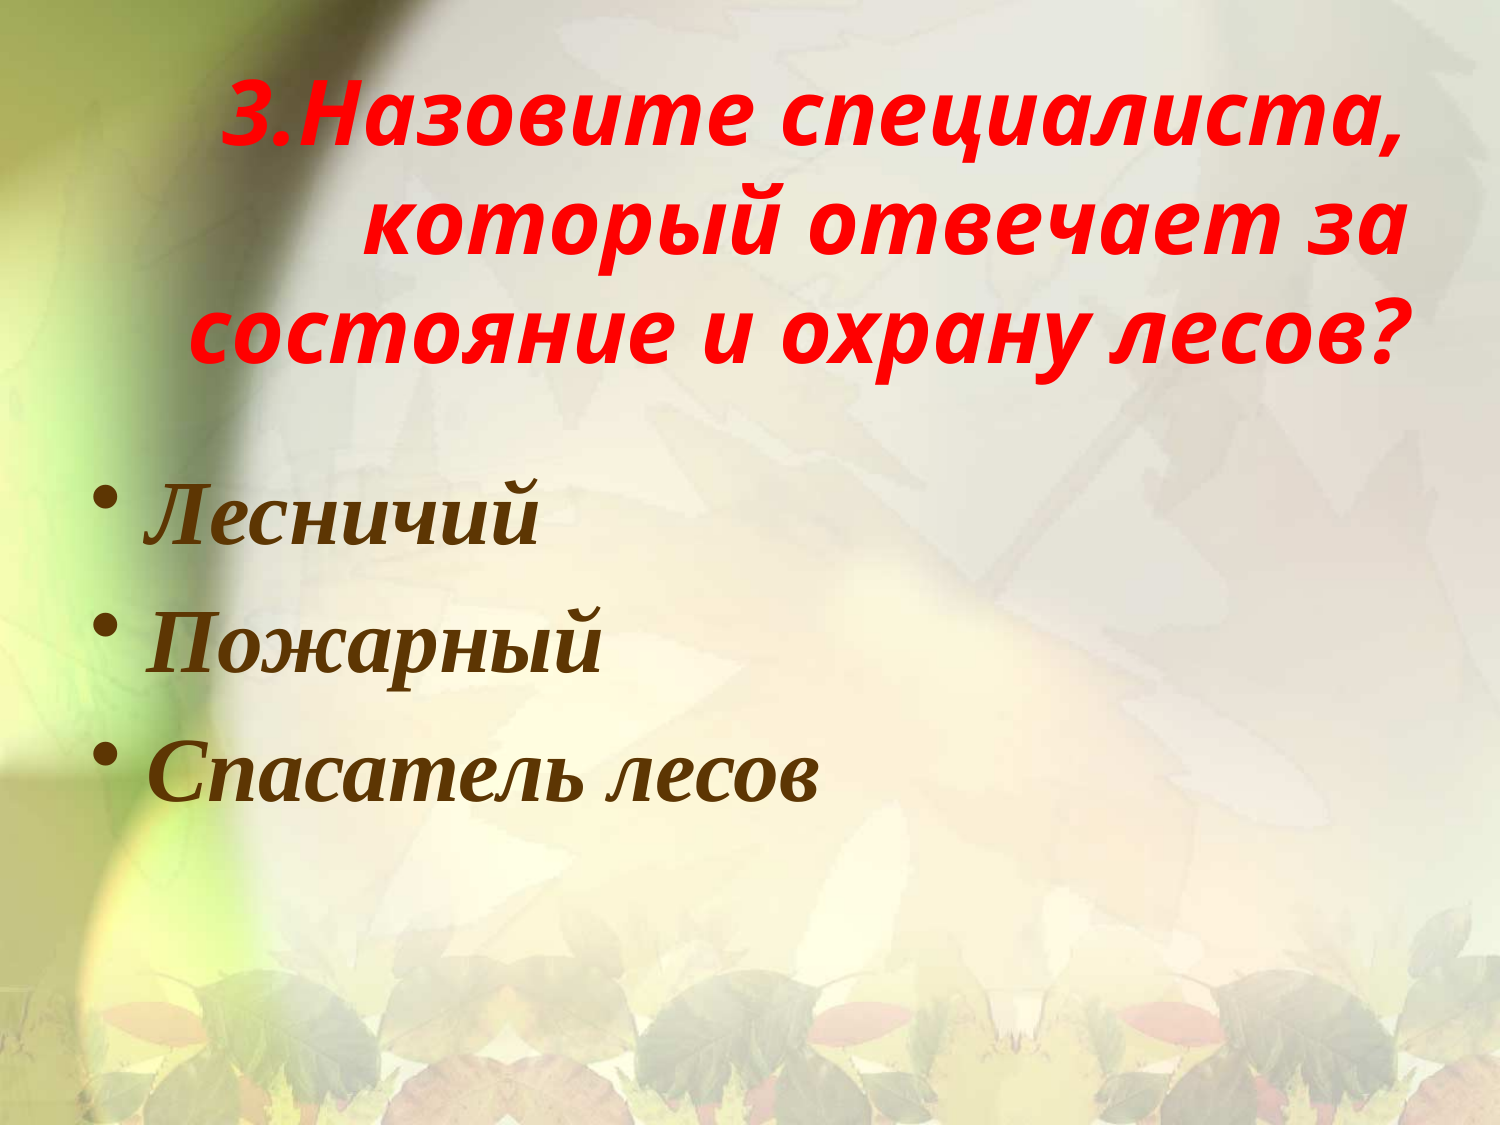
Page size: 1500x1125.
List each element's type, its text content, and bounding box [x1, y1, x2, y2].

list Лесничий Пожарный Спасатель лесов [74, 445, 1426, 1006]
picture [0, 0, 1500, 1125]
title 3.Назовите специалиста, который отвечает за состояние и охрану лесов? [74, 44, 1426, 445]
